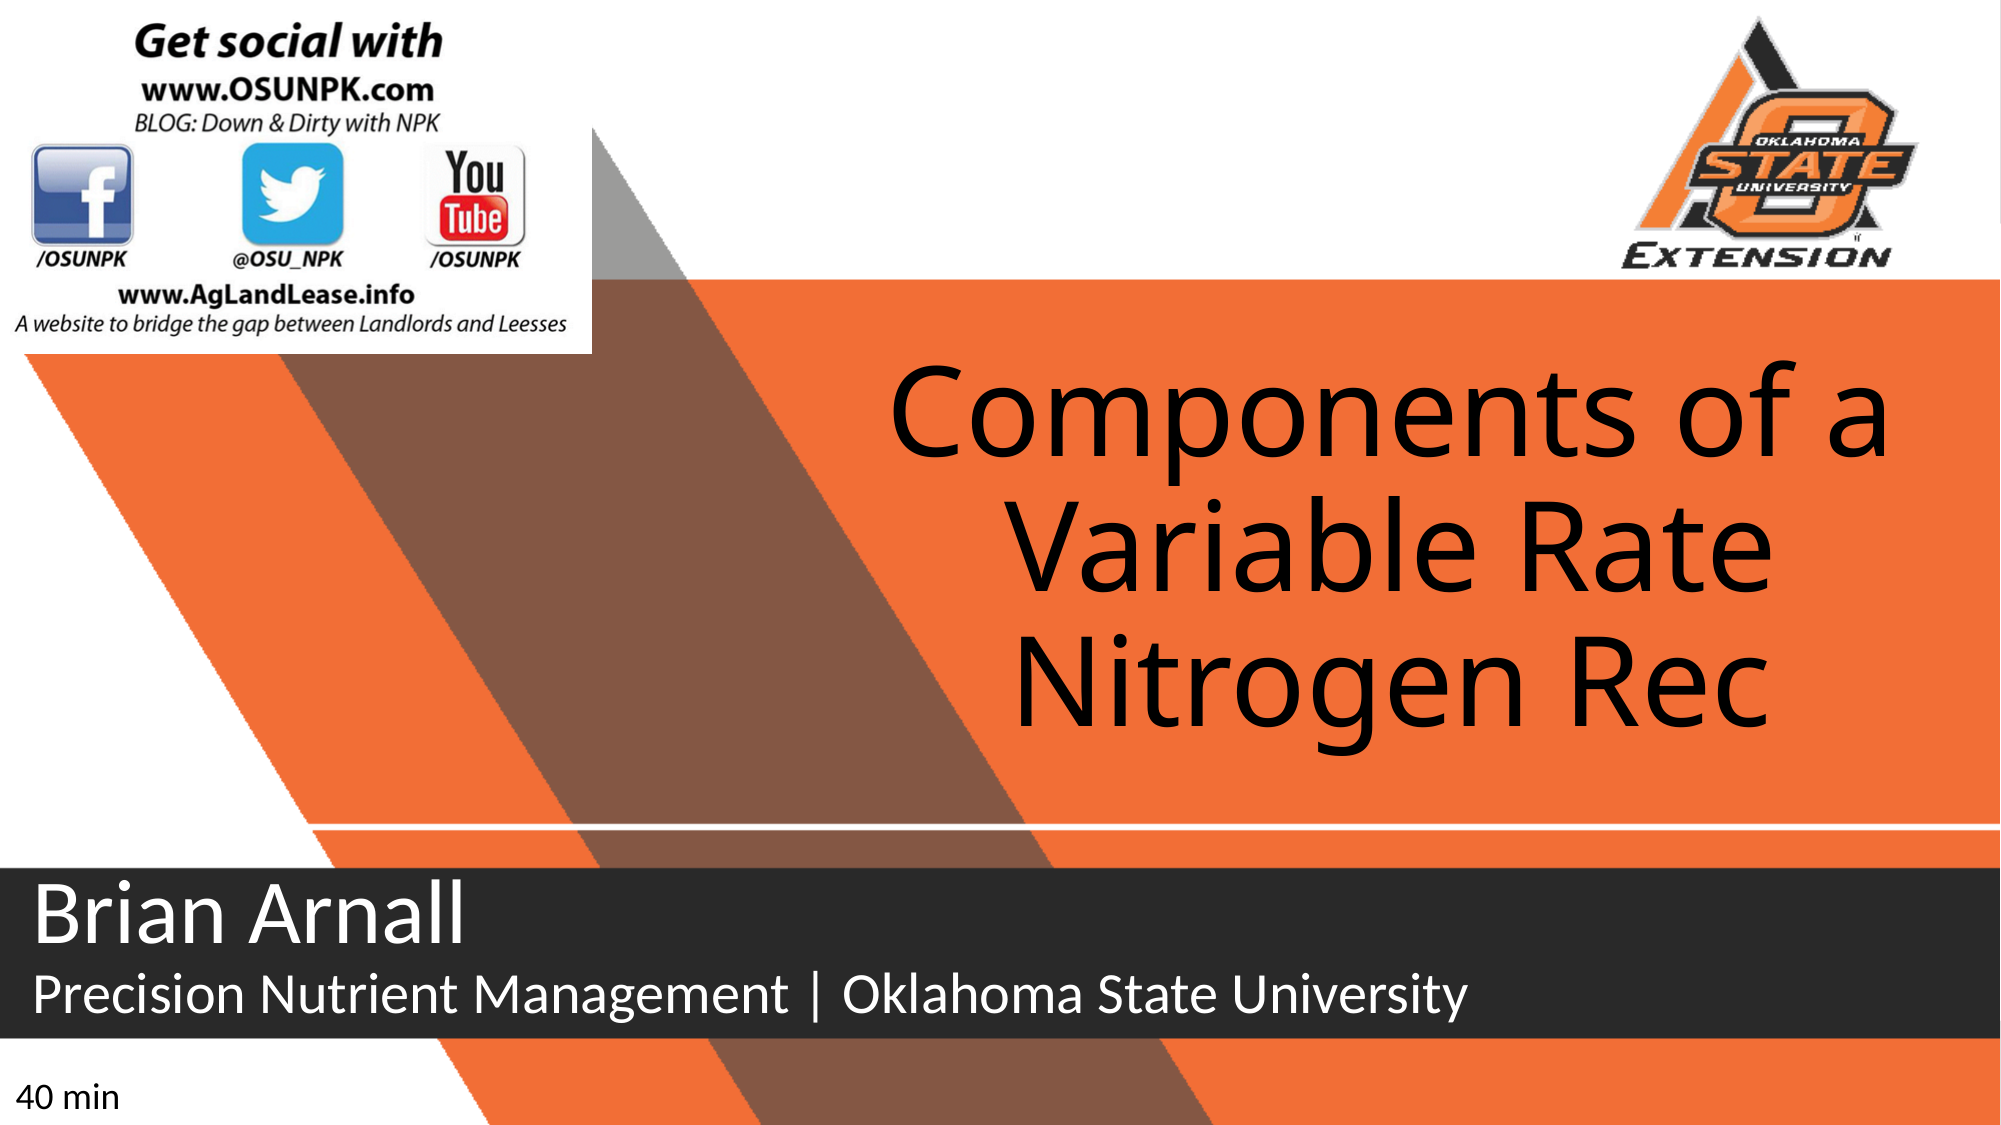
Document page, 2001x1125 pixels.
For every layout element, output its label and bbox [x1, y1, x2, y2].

text_box [0, 0, 2000, 1125]
picture [0, 0, 592, 355]
